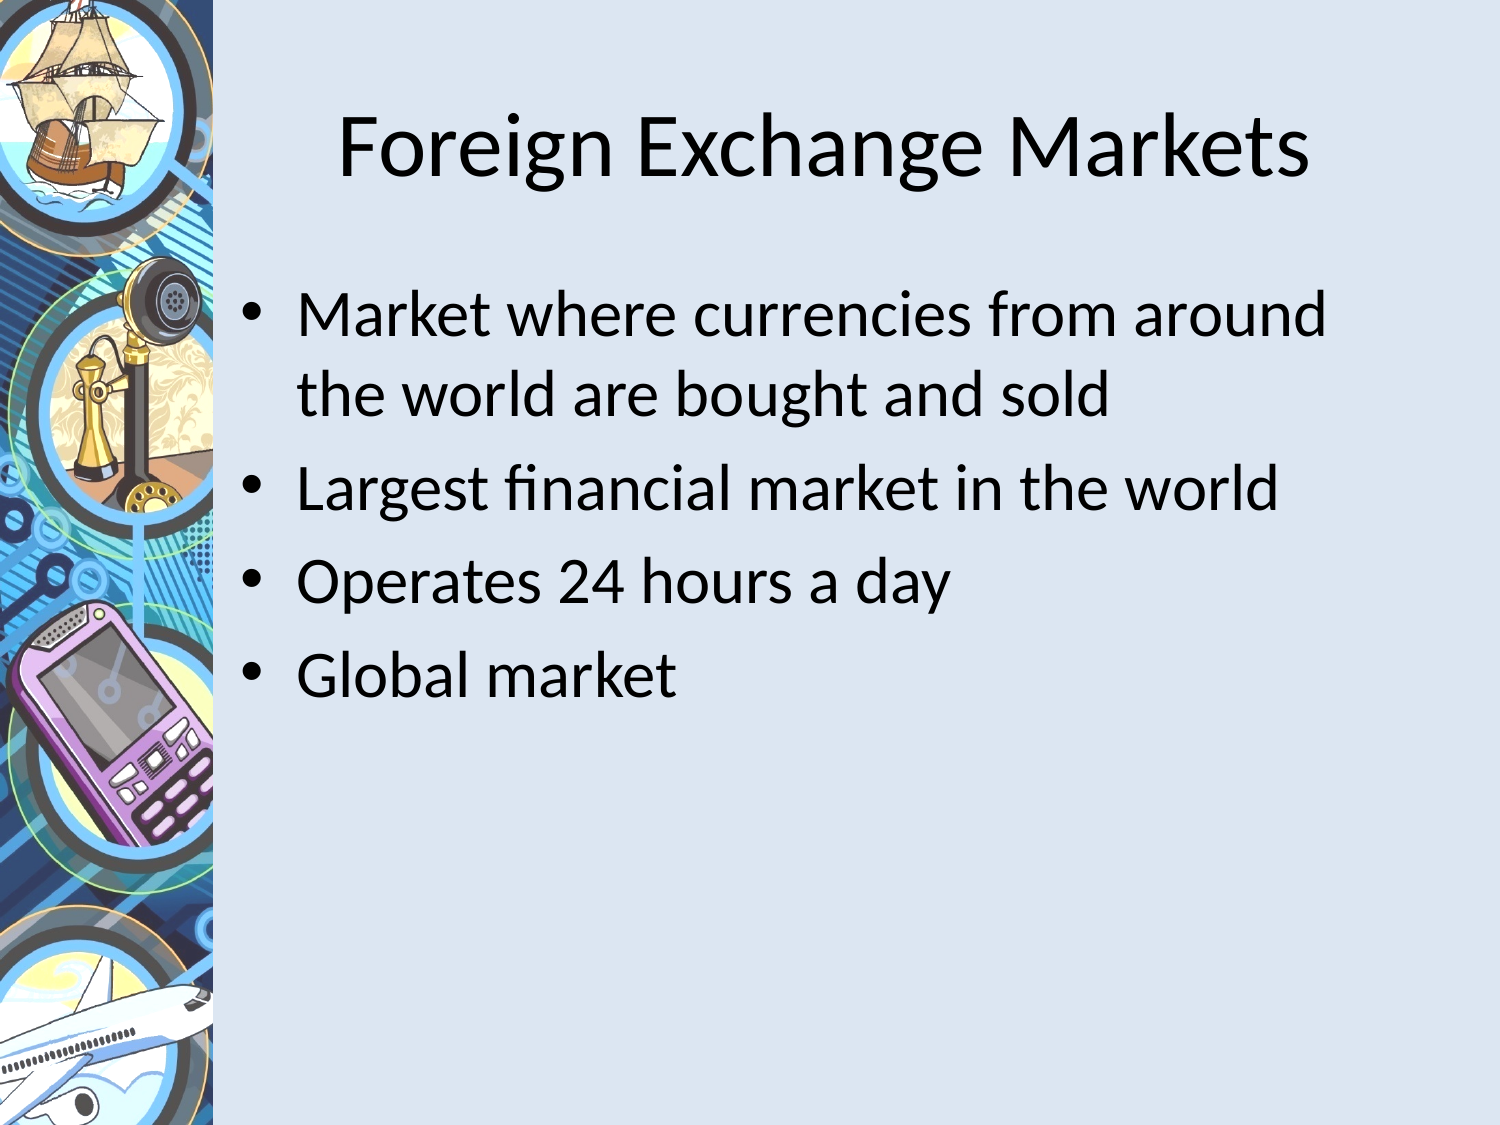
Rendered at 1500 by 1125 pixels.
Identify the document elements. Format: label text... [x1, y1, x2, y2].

list Market where currencies from around the world are bought and sold Largest financial market in the world Operates 24 hours a day Global market [225, 262, 1425, 1063]
title Foreign Exchange Markets [225, 45, 1425, 235]
